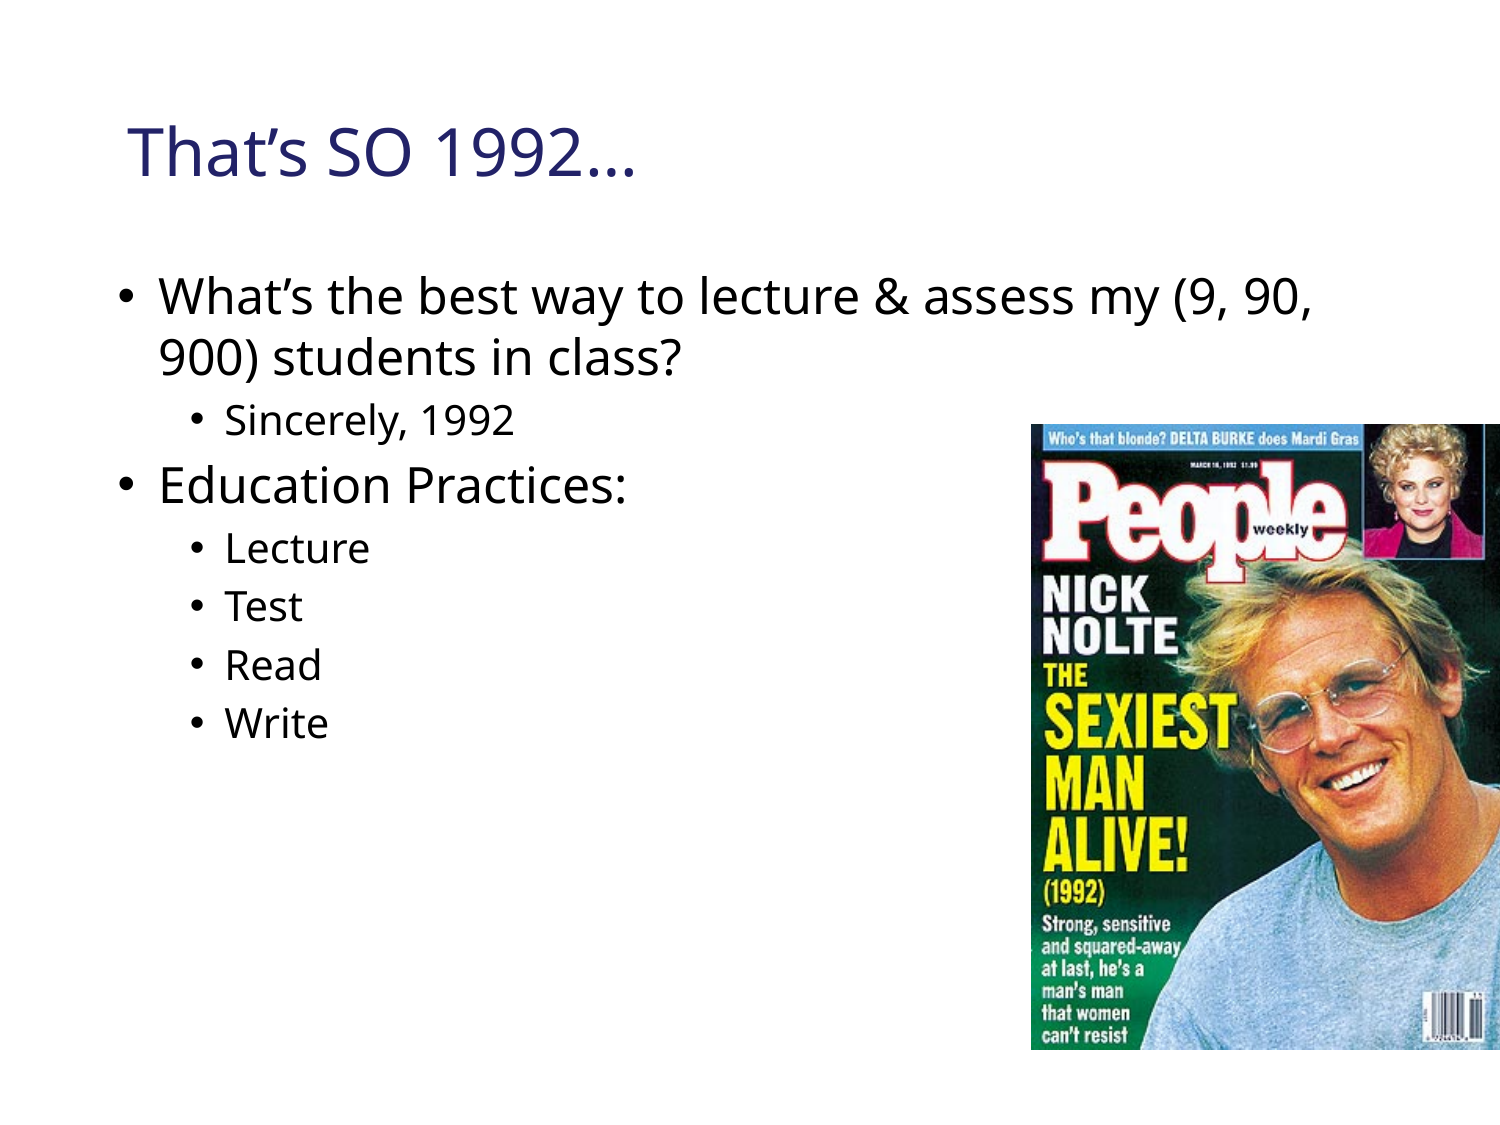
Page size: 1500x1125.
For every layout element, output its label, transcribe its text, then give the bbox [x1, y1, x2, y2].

picture [1030, 424, 1500, 1051]
list What’s the best way to lecture & assess my (9, 90, 900) students in class? Sincerely, 1992 Education Practices: Lecture Test Read Write [87, 249, 1363, 1025]
title That’s SO 1992… [112, 62, 1388, 238]
